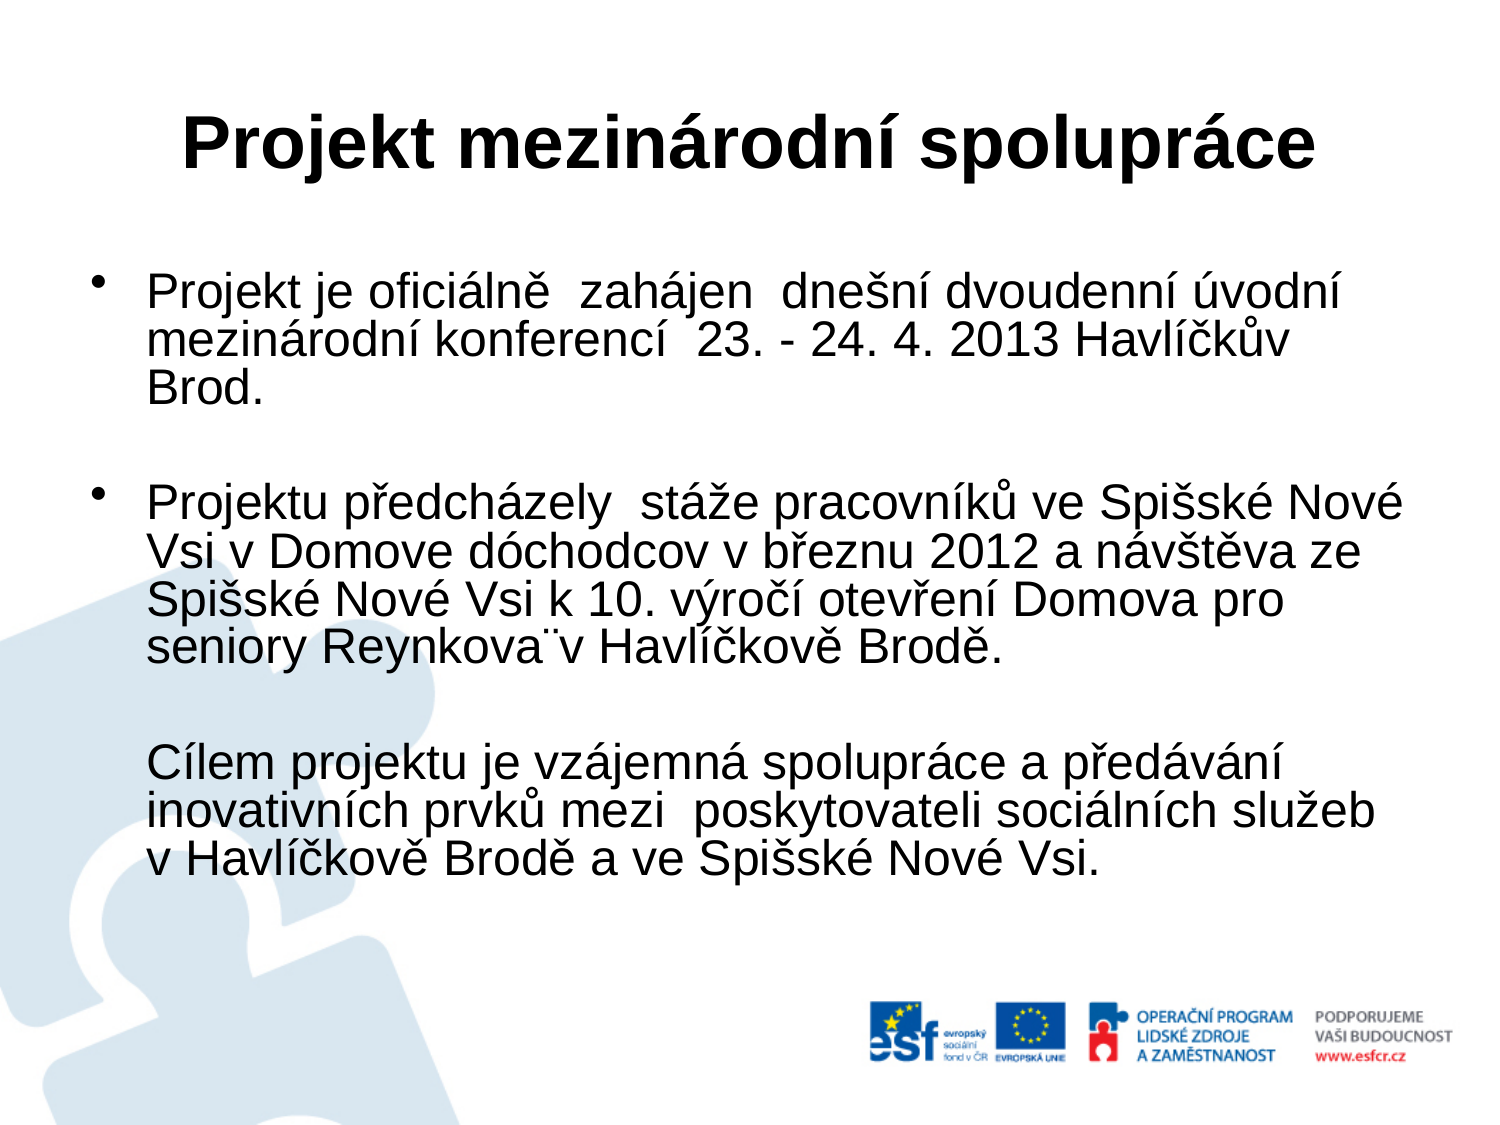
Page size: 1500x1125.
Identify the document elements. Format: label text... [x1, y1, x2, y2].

list Projekt je oficiálně zahájen dnešní dvoudenní úvodní mezinárodní konferencí 23. - 24. 4. 2013 Havlíčkův Brod. Projektu předcházely stáže pracovníků ve Spišské Nové Vsi v Domove dóchodcov v březnu 2012 a návštěva ze Spišské Nové Vsi k 10. výročí otevření Domova pro seniory Reynkova¨v Havlíčkově Brodě. Cílem projektu je vzájemná spolupráce a předávání inovativních prvků mezi poskytovateli sociálních služeb v Havlíčkově Brodě a ve Spišské Nové Vsi. [74, 262, 1426, 1006]
picture [0, 0, 1500, 1125]
title Projekt mezinárodní spolupráce [74, 44, 1426, 233]
